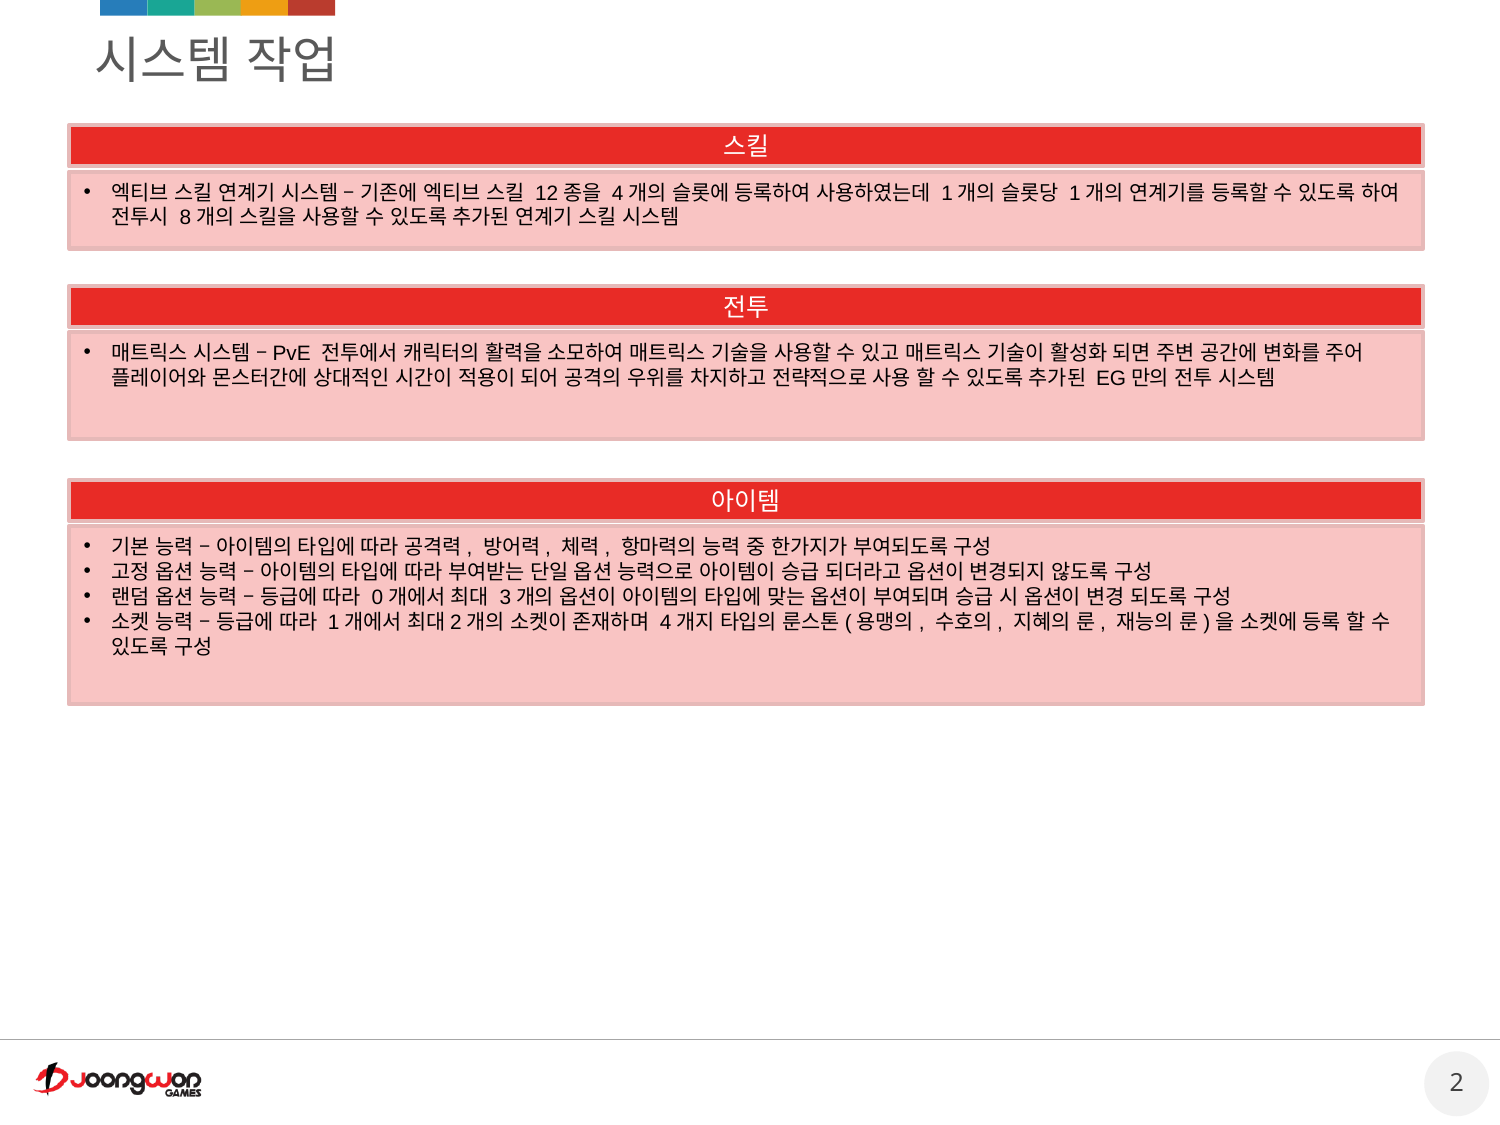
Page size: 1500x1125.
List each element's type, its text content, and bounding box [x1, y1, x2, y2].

picture [29, 1058, 206, 1101]
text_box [68, 285, 1424, 440]
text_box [68, 479, 1424, 705]
title 시스템 작업 [94, 0, 1495, 118]
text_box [68, 125, 1424, 249]
